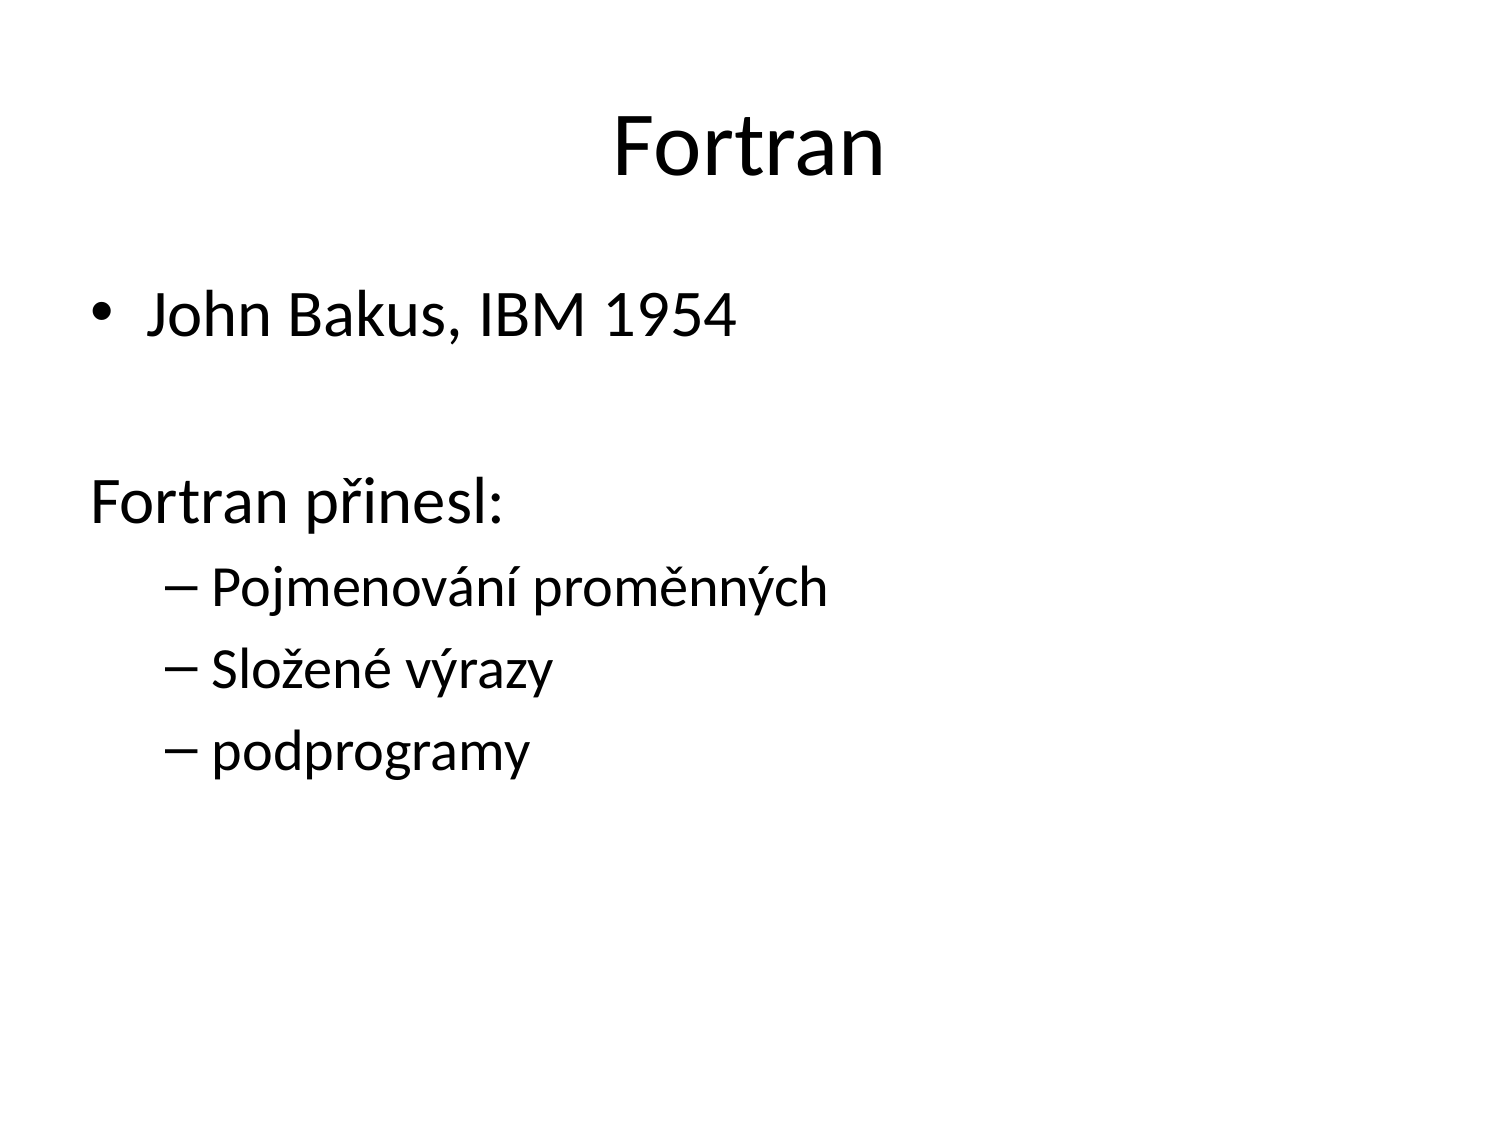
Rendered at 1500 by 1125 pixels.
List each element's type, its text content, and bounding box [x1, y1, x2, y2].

list John Bakus, IBM 1954 Fortran přinesl: Pojmenování proměnných Složené výrazy podprogramy [75, 262, 1425, 1005]
title Fortran [75, 45, 1425, 233]
